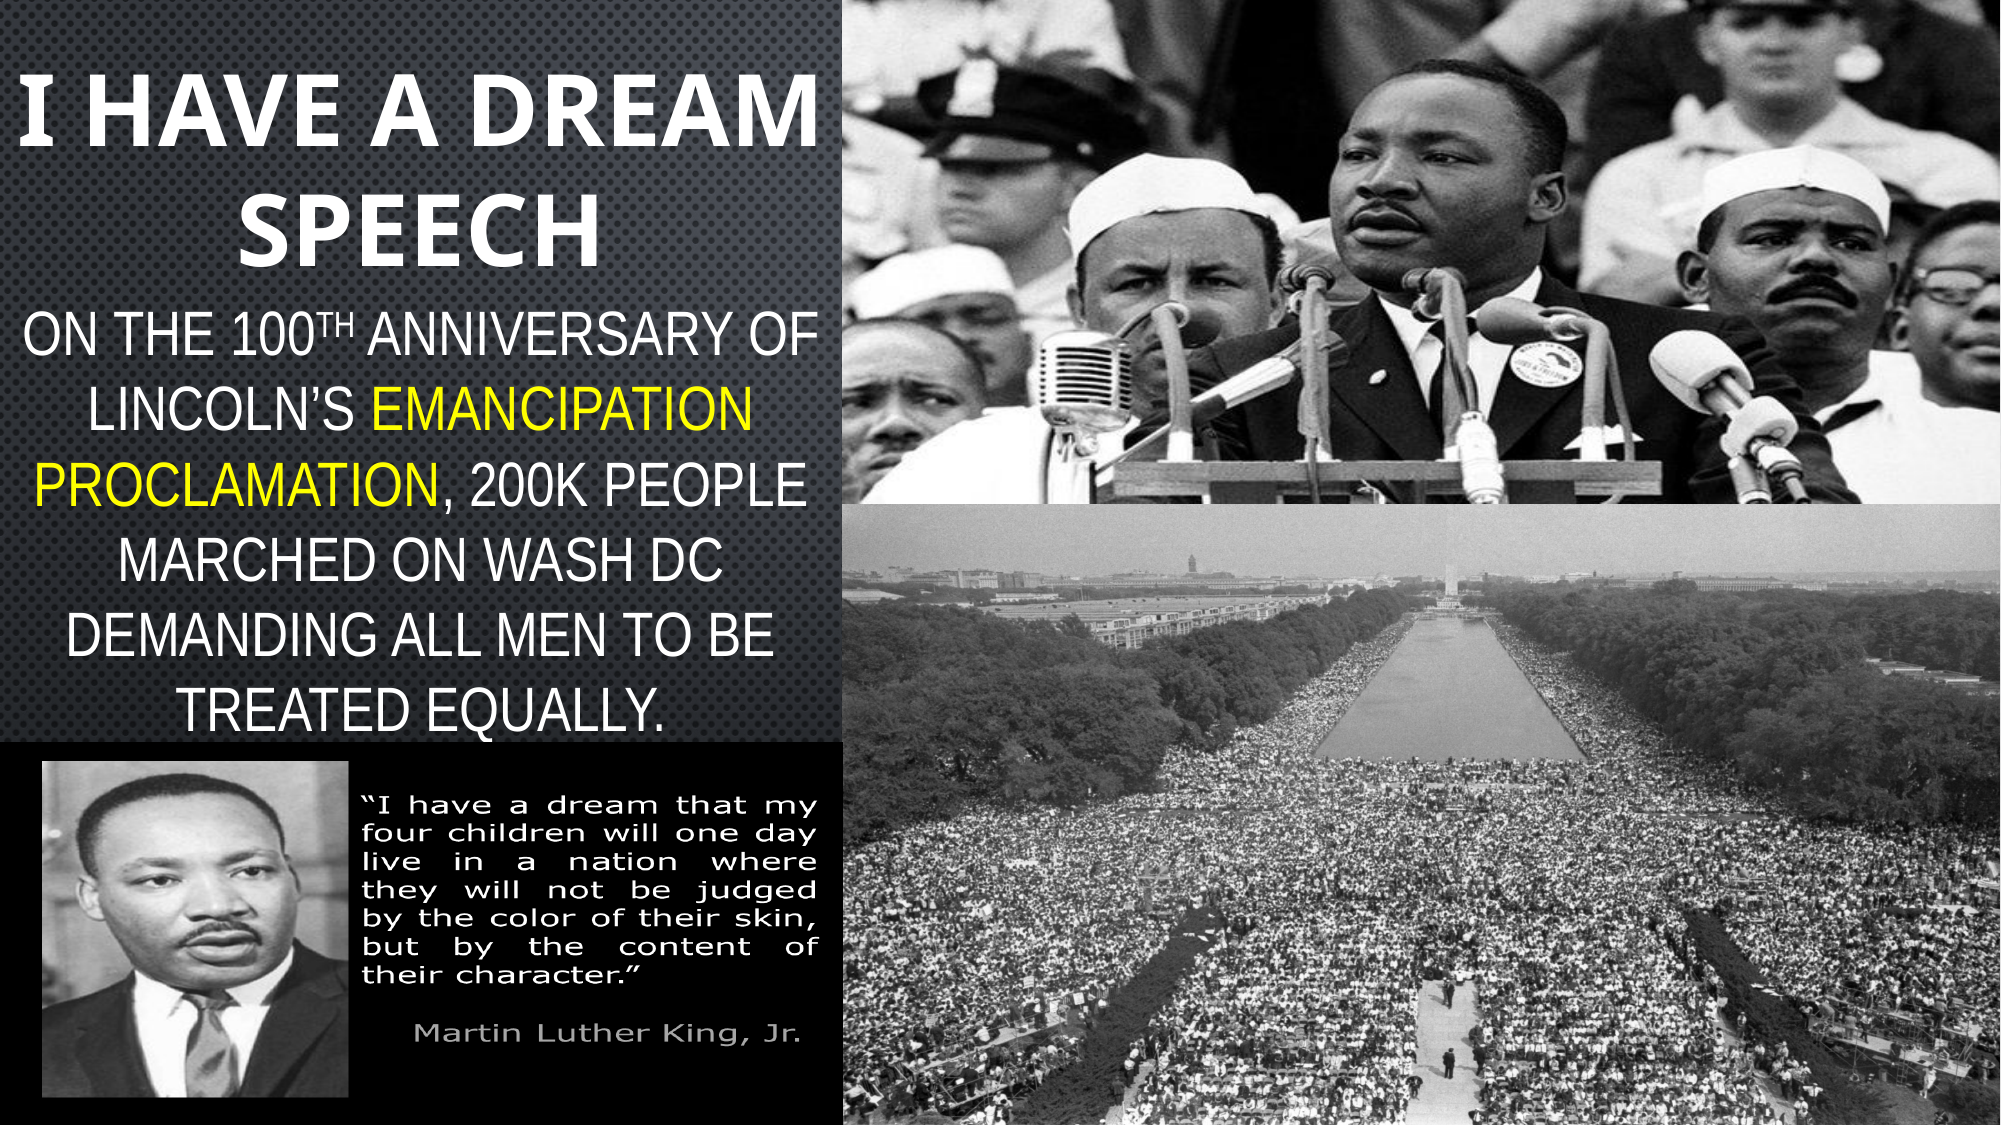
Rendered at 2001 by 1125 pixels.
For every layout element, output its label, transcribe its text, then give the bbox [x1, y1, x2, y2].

picture [0, 0, 2000, 1125]
list On the 100th Anniversary of lincoln’s emancipation proclamation, 200k people marched on wash dc demanding all men to be treated equally. [0, 285, 842, 741]
title I HAVE A DREAM SPEECH [0, 0, 842, 285]
